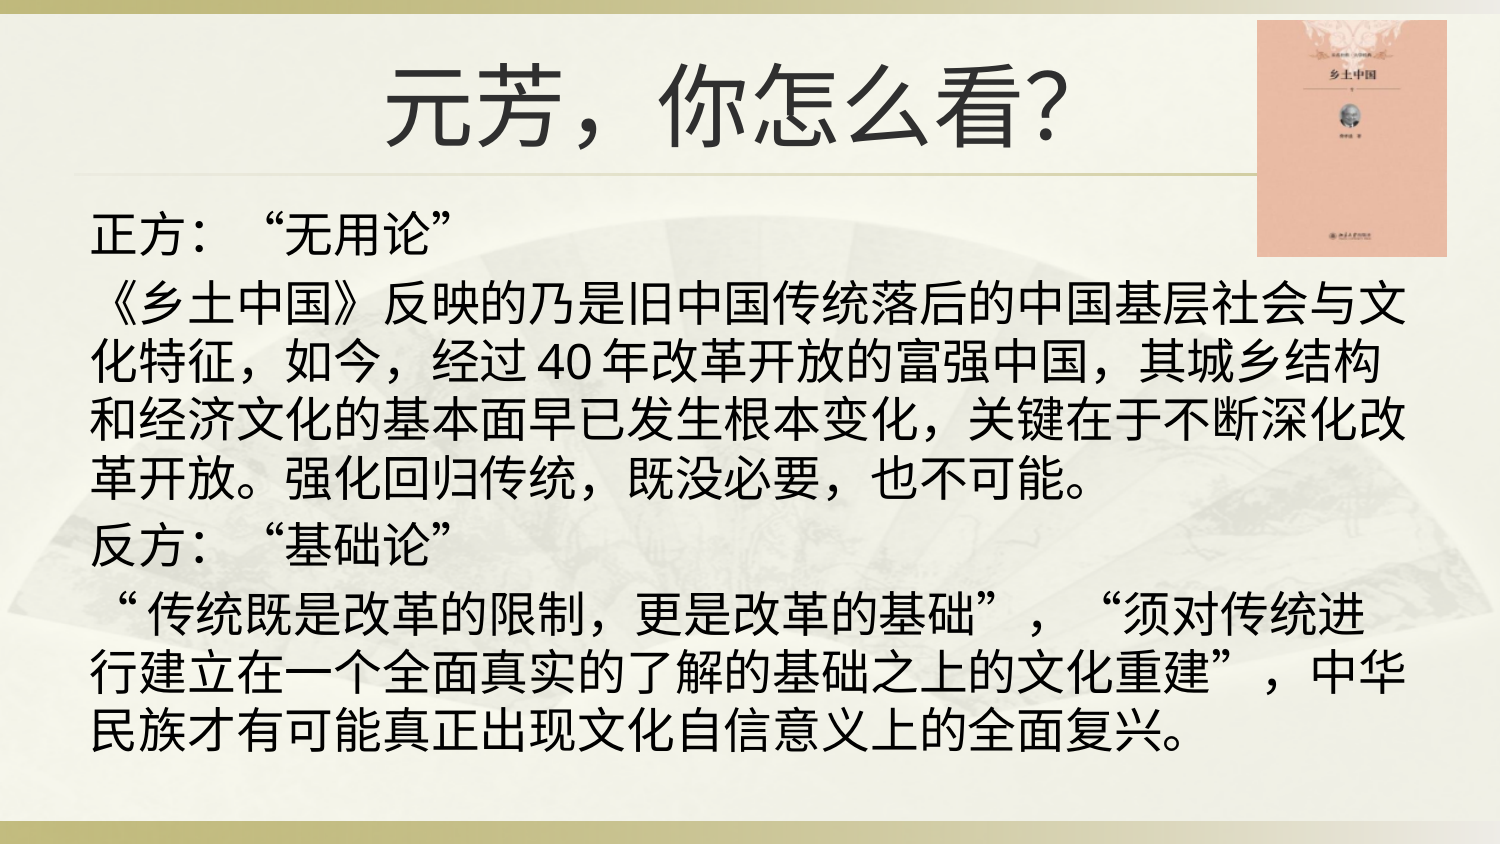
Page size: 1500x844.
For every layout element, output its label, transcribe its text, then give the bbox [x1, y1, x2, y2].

list 正方：“无用论” 《乡土中国》反映的乃是旧中国传统落后的中国基层社会与文化特征，如今，经过40年改革开放的富强中国，其城乡结构和经济文化的基本面早已发生根本变化，关键在于不断深化改革开放。强化回归传统，既没必要，也不可能。 反方：“基础论” “传统既是改革的限制，更是改革的基础”，“须对传统进行建立在一个全面真实的了解的基础之上的文化重建”，中华民族才有可能真正出现文化自信意义上的全面复兴。 [75, 196, 1425, 774]
picture [1257, 19, 1448, 257]
title 元芳，你怎么看？ [75, 33, 1253, 175]
